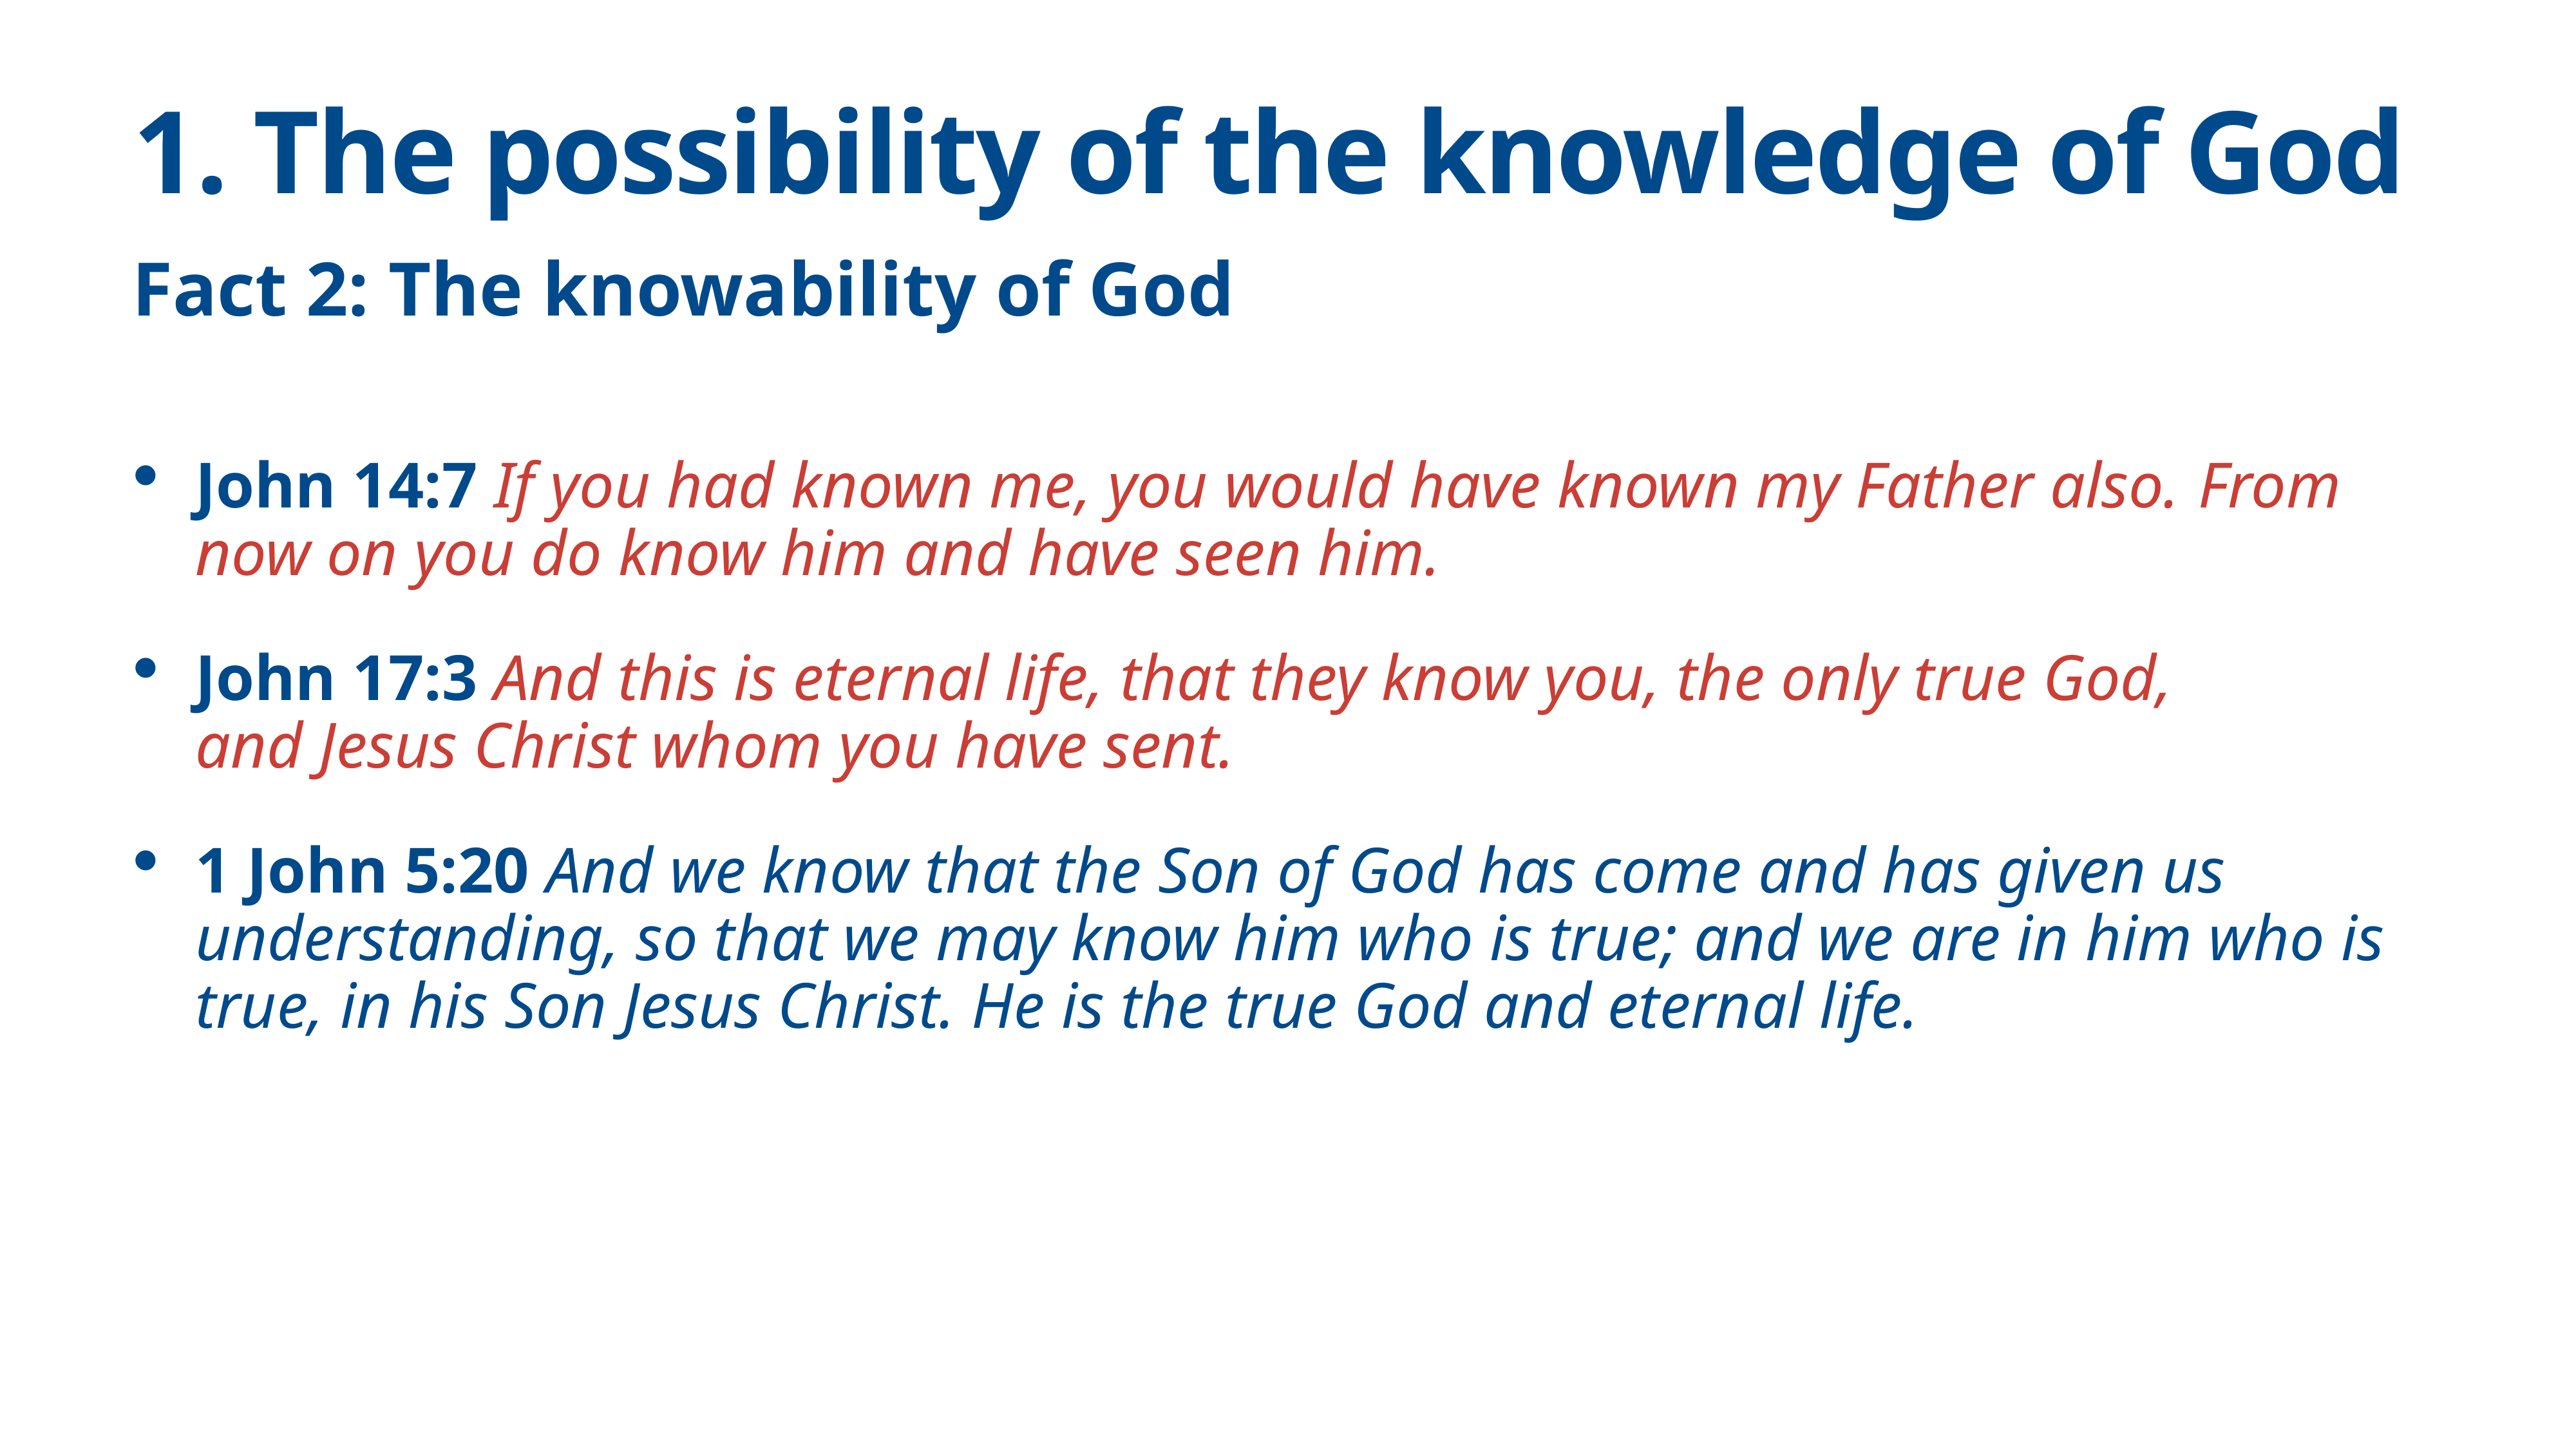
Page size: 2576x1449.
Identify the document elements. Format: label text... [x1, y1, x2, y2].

list Fact 2: The knowability of God [127, 236, 2449, 337]
list John 14:7 If you had known me, you would have known my Father also. From now on you do know him and have seen him. John 17:3 And this is eternal life, that they know you, the only true God, and Jesus Christ whom you have sent. 1 John 5:20 And we know that the Son of God has come and has given us understanding, so that we may know him who is true; and we are in him who is true, in his Son Jesus Christ. He is the true God and eternal life. [127, 448, 2449, 1321]
title 1. The possibility of the knowledge of God [127, 100, 2449, 236]
